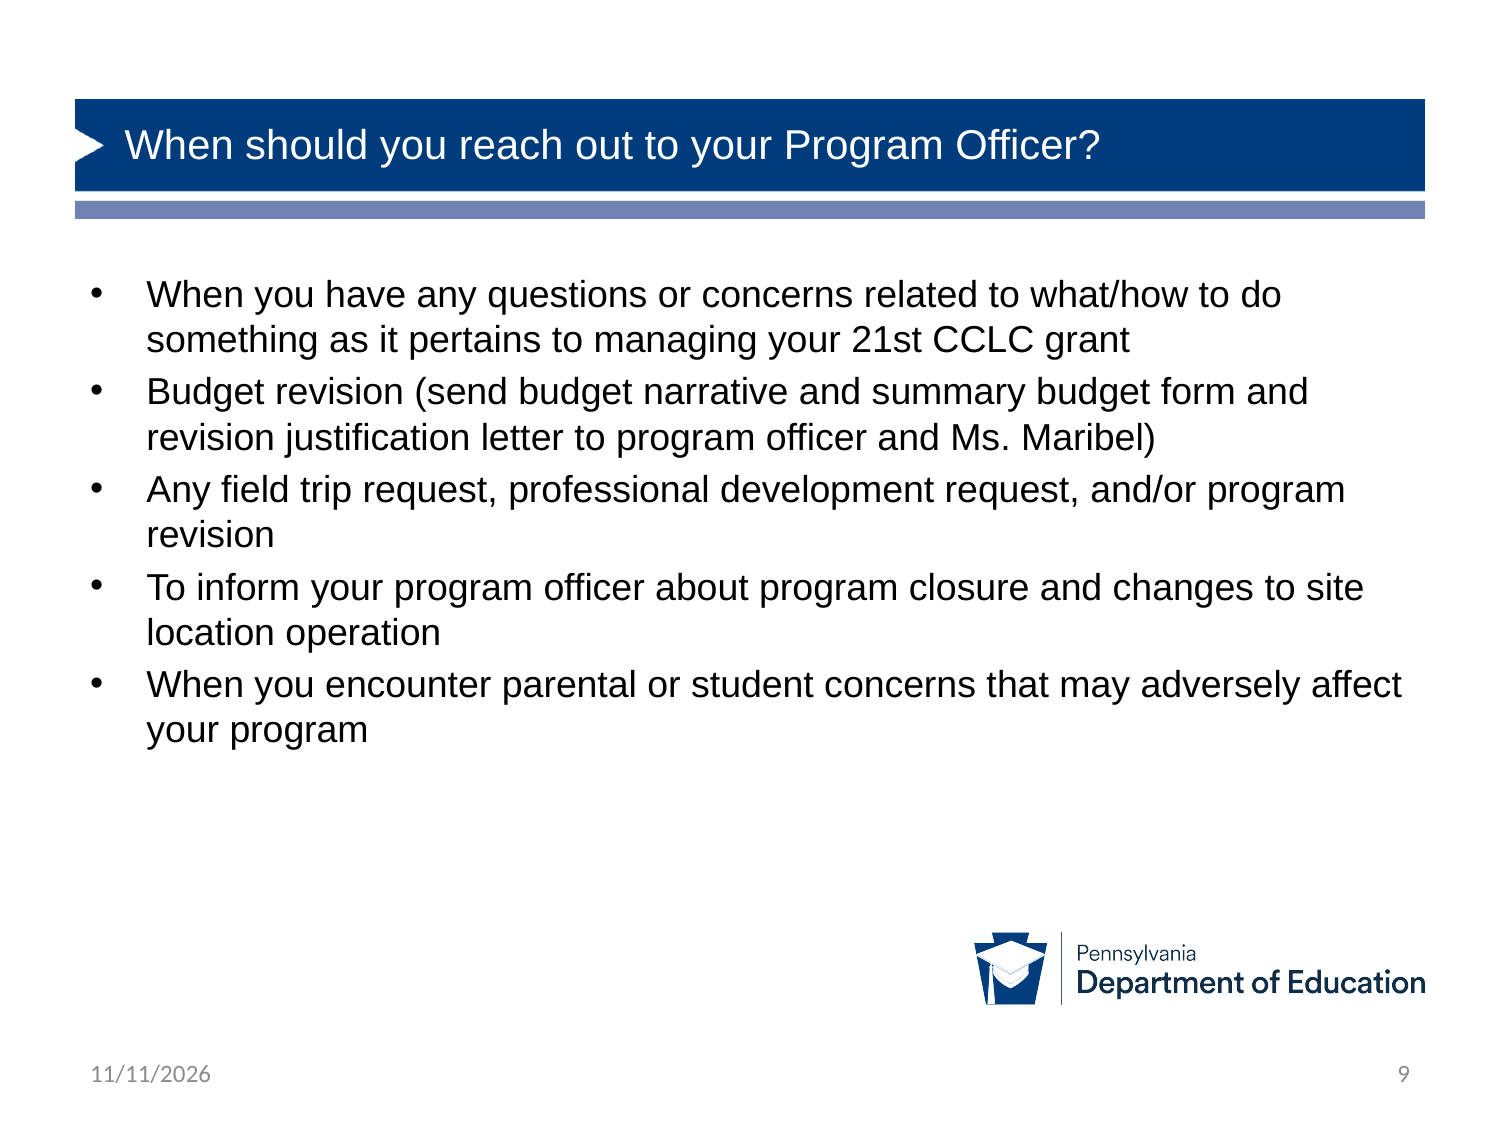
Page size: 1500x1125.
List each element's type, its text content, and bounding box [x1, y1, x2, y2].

slide_number 9 [1074, 1042, 1425, 1103]
title When should you reach out to your Program Officer? [75, 74, 1425, 262]
list When you have any questions or concerns related to what/how to do something as it pertains to managing your 21st CCLC grant Budget revision (send budget narrative and summary budget form and revision justification letter to program officer and Ms. Maribel) Any field trip request, professional development request, and/or program revision To inform your program officer about program closure and changes to site location operation When you encounter parental or student concerns that may adversely affect your program [75, 262, 1425, 1005]
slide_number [75, 1042, 425, 1103]
